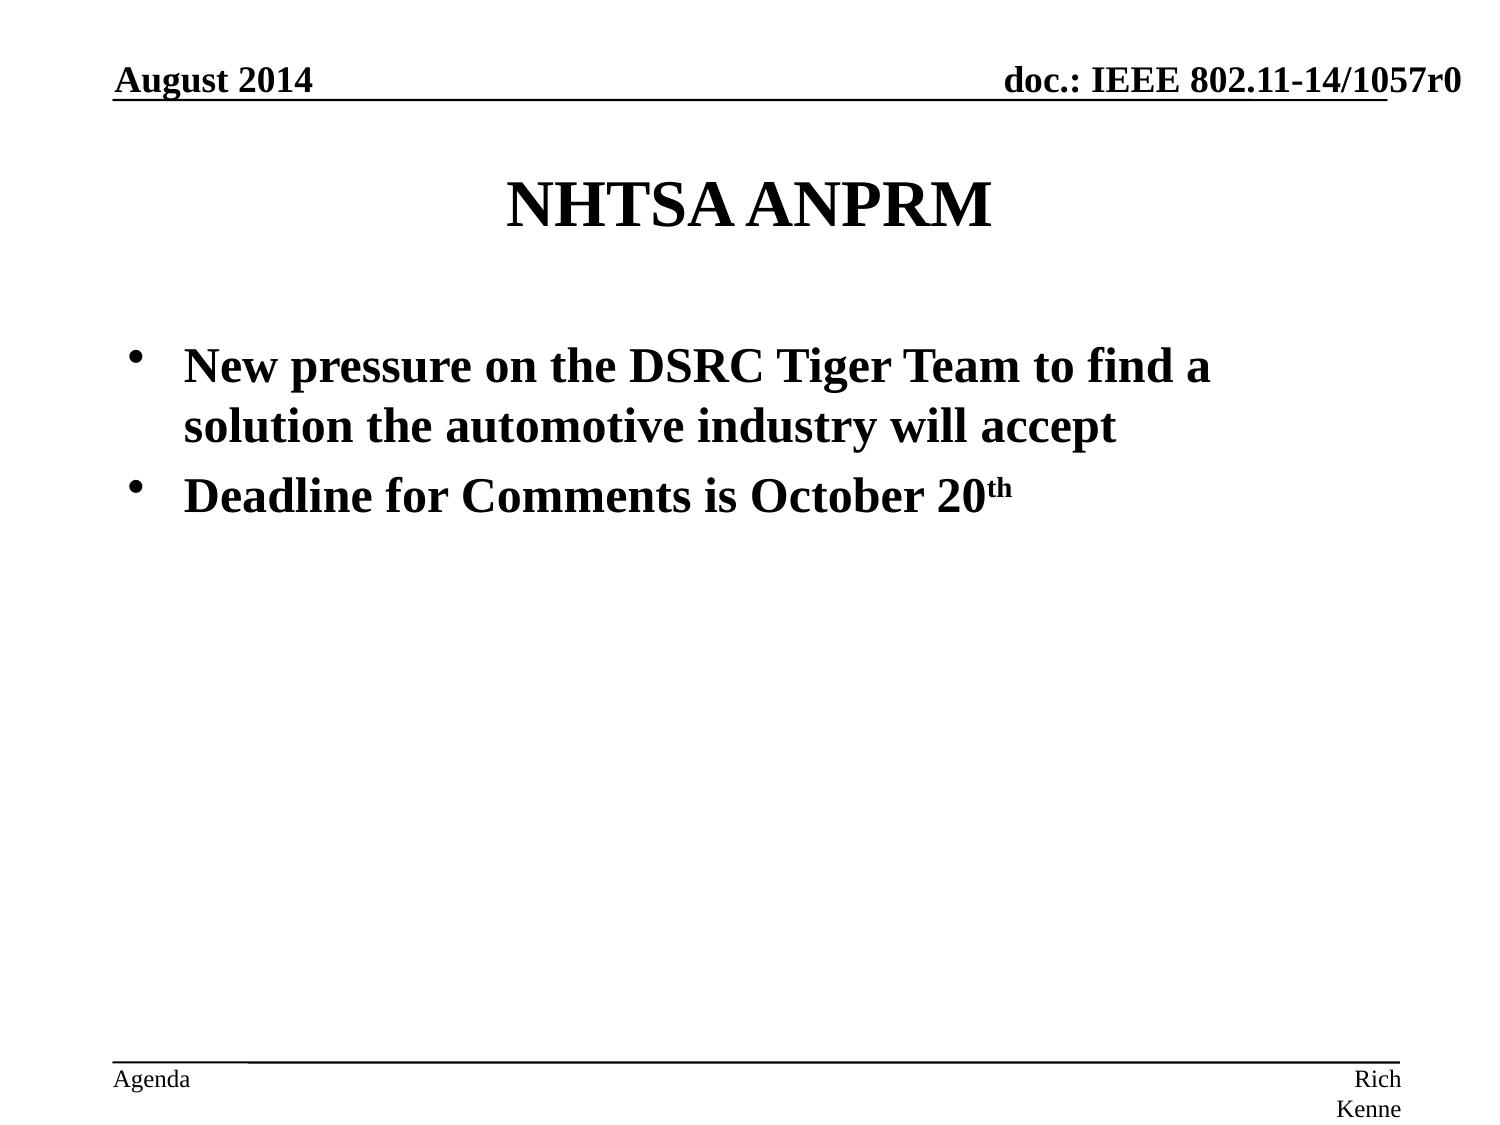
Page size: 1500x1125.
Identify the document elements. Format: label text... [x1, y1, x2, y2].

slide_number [114, 54, 316, 101]
footer Rich Kennedy, MediaTek [1324, 1061, 1402, 1093]
title NHTSA ANPRM [112, 112, 1388, 288]
list New pressure on the DSRC Tiger Team to find a solution the automotive industry will accept Deadline for Comments is October 20th [112, 324, 1388, 1000]
